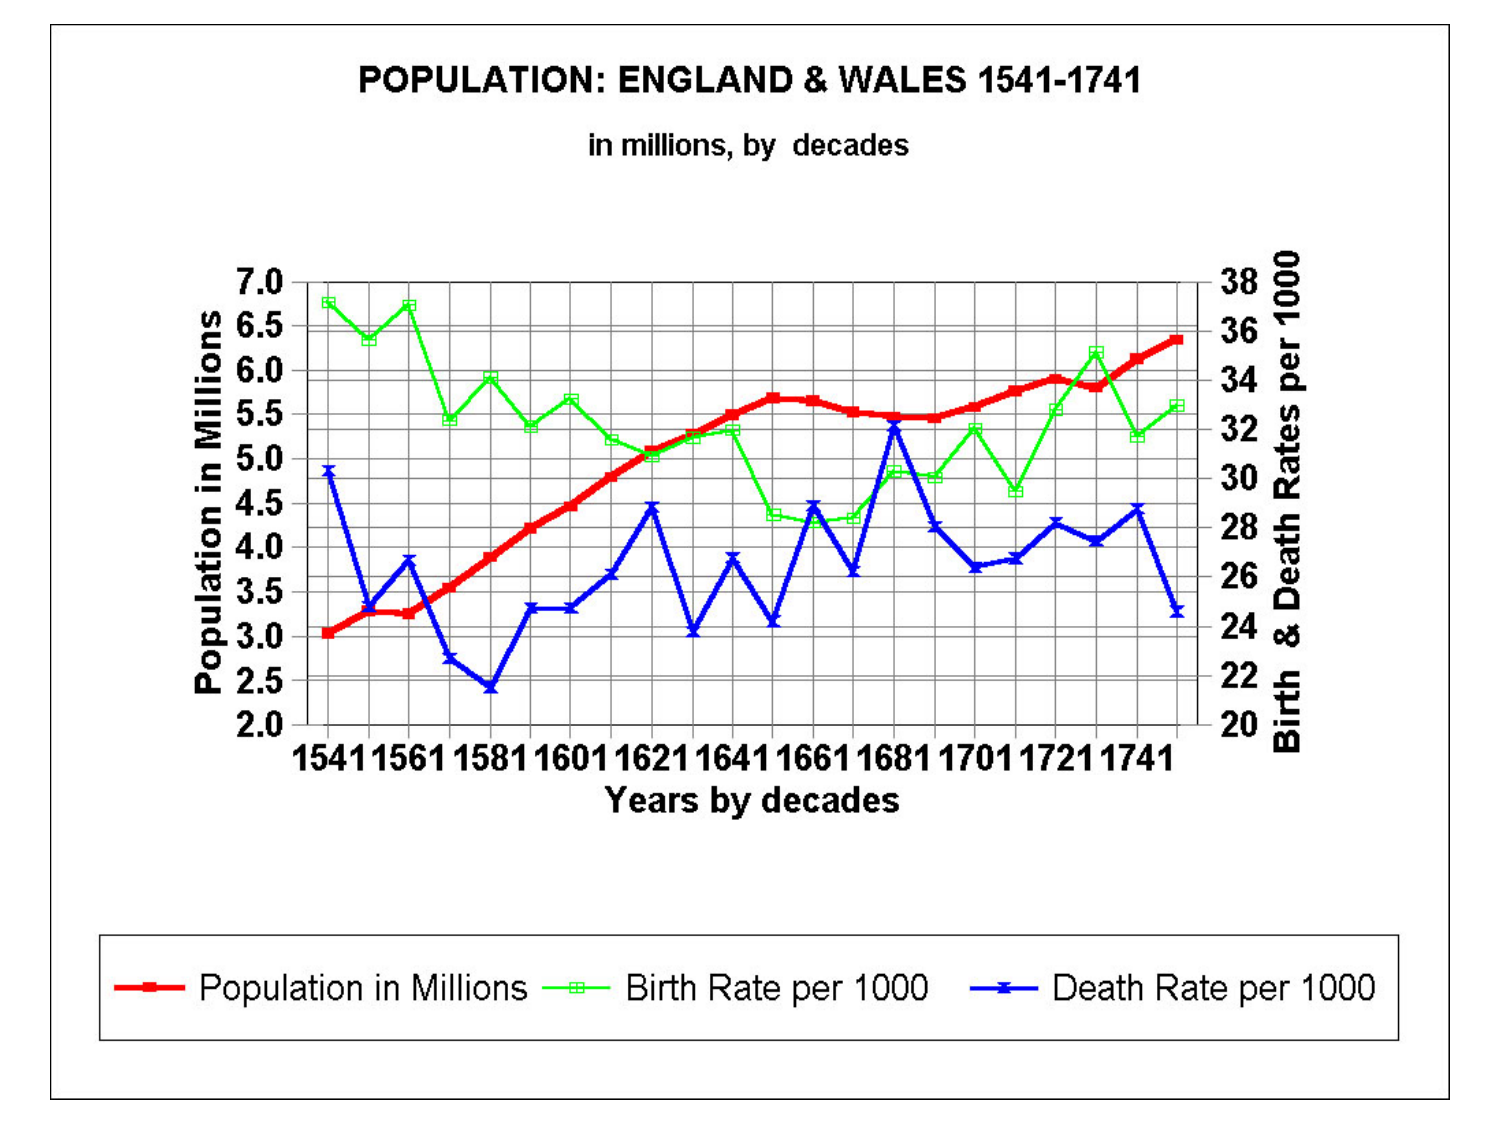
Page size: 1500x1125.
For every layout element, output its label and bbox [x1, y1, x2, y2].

picture [49, 24, 1451, 1101]
